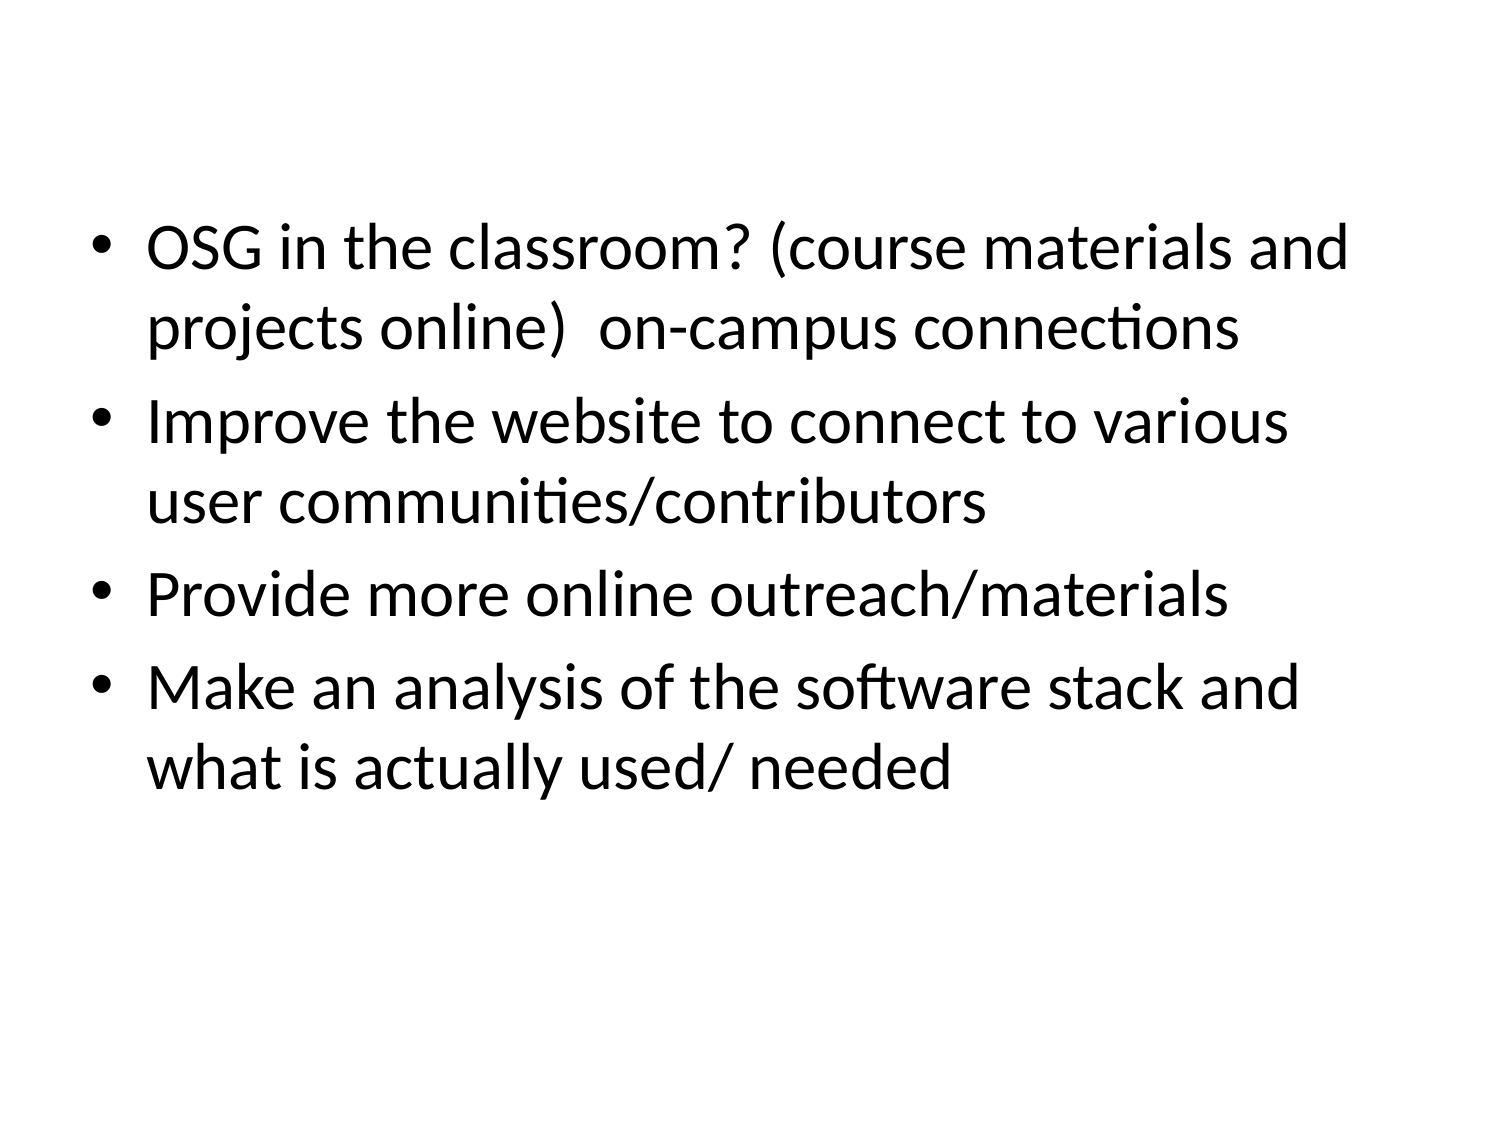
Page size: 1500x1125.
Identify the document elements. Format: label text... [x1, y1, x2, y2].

list OSG in the classroom? (course materials and projects online) on-campus connections Improve the website to connect to various user communities/contributors Provide more online outreach/materials Make an analysis of the software stack and what is actually used/ needed [75, 195, 1425, 1005]
